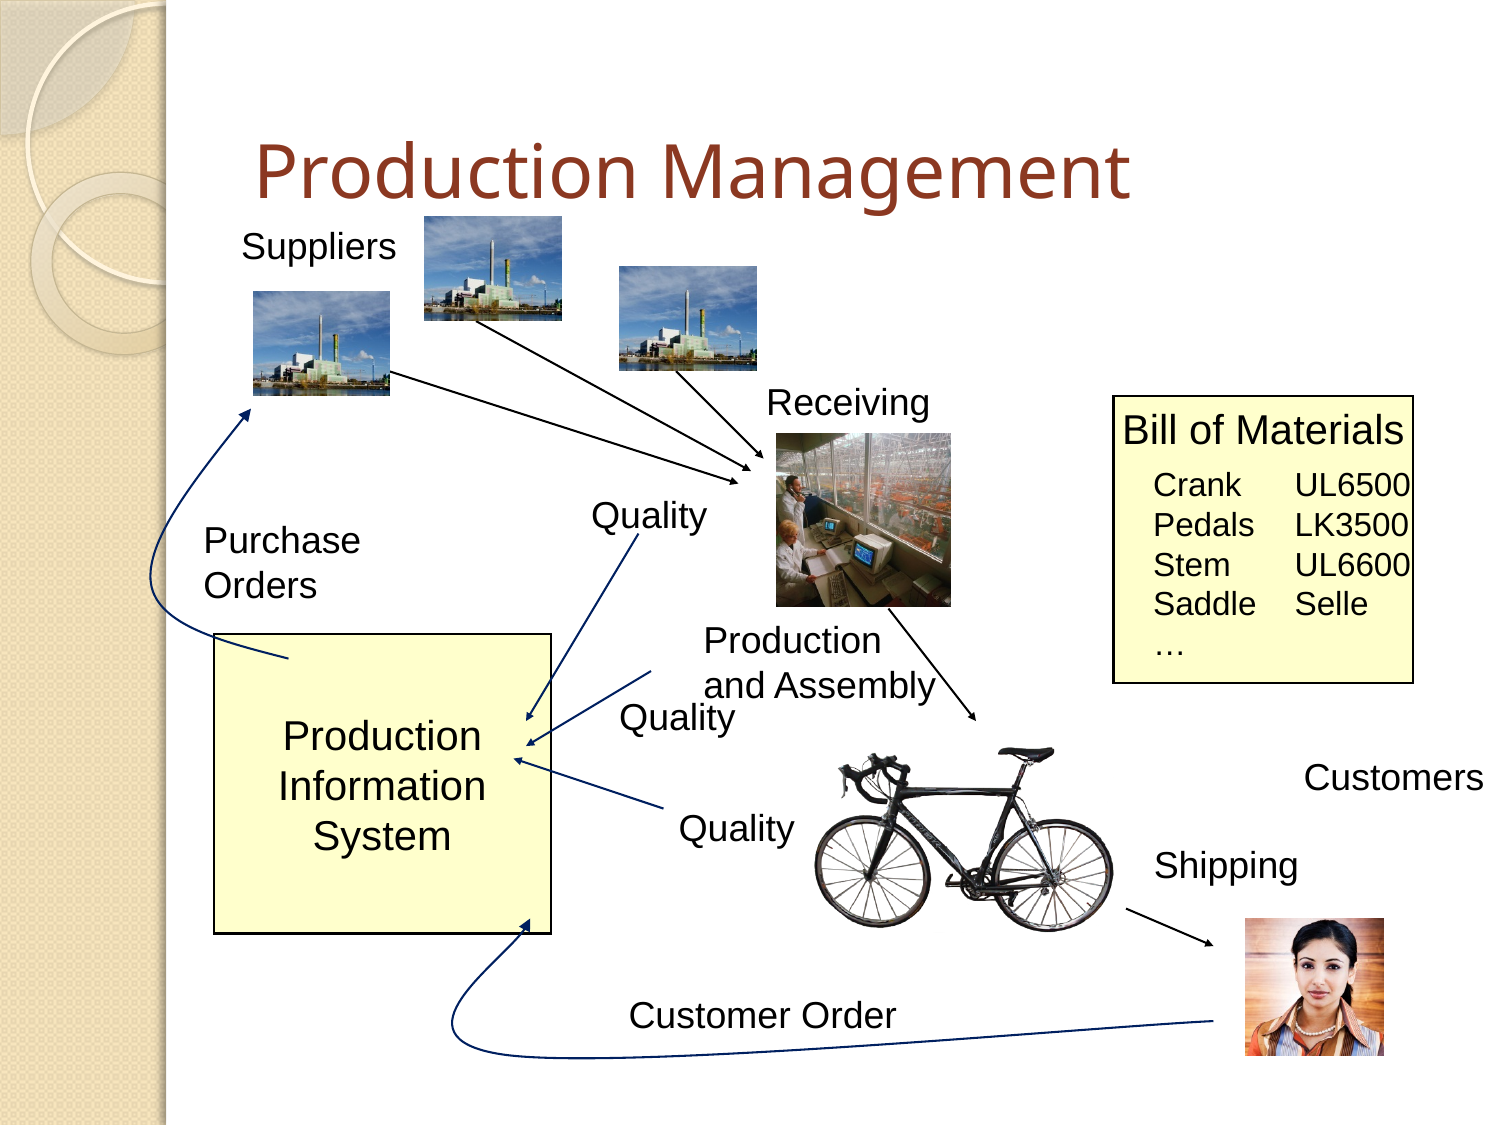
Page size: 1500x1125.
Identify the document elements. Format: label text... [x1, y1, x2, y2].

picture [424, 216, 562, 322]
text_box [150, 408, 289, 659]
text_box Suppliers [226, 214, 417, 275]
text_box Production Information System [213, 633, 551, 934]
text_box [497, 333, 752, 472]
title Production Management [238, 74, 1469, 262]
text_box [687, 383, 764, 459]
text_box Production and Assembly [688, 608, 964, 714]
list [1245, 918, 1384, 1057]
picture [813, 733, 1114, 933]
text_box [526, 670, 652, 747]
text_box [1113, 395, 1452, 684]
text_box [397, 373, 739, 485]
text_box [513, 757, 664, 809]
text_box Purchase Orders [267, 508, 379, 614]
text_box [452, 918, 1214, 1059]
text_box [526, 533, 639, 722]
text_box Quality [576, 483, 723, 544]
text_box Shipping [1138, 833, 1314, 894]
text_box Receiving [751, 371, 946, 431]
text_box [1125, 908, 1214, 947]
text_box Quality [604, 685, 751, 746]
text_box [964, 705, 977, 722]
picture [252, 291, 391, 397]
picture [619, 266, 757, 372]
picture [775, 433, 952, 607]
text_box Customers [1288, 746, 1500, 806]
text_box Quality [663, 796, 806, 856]
